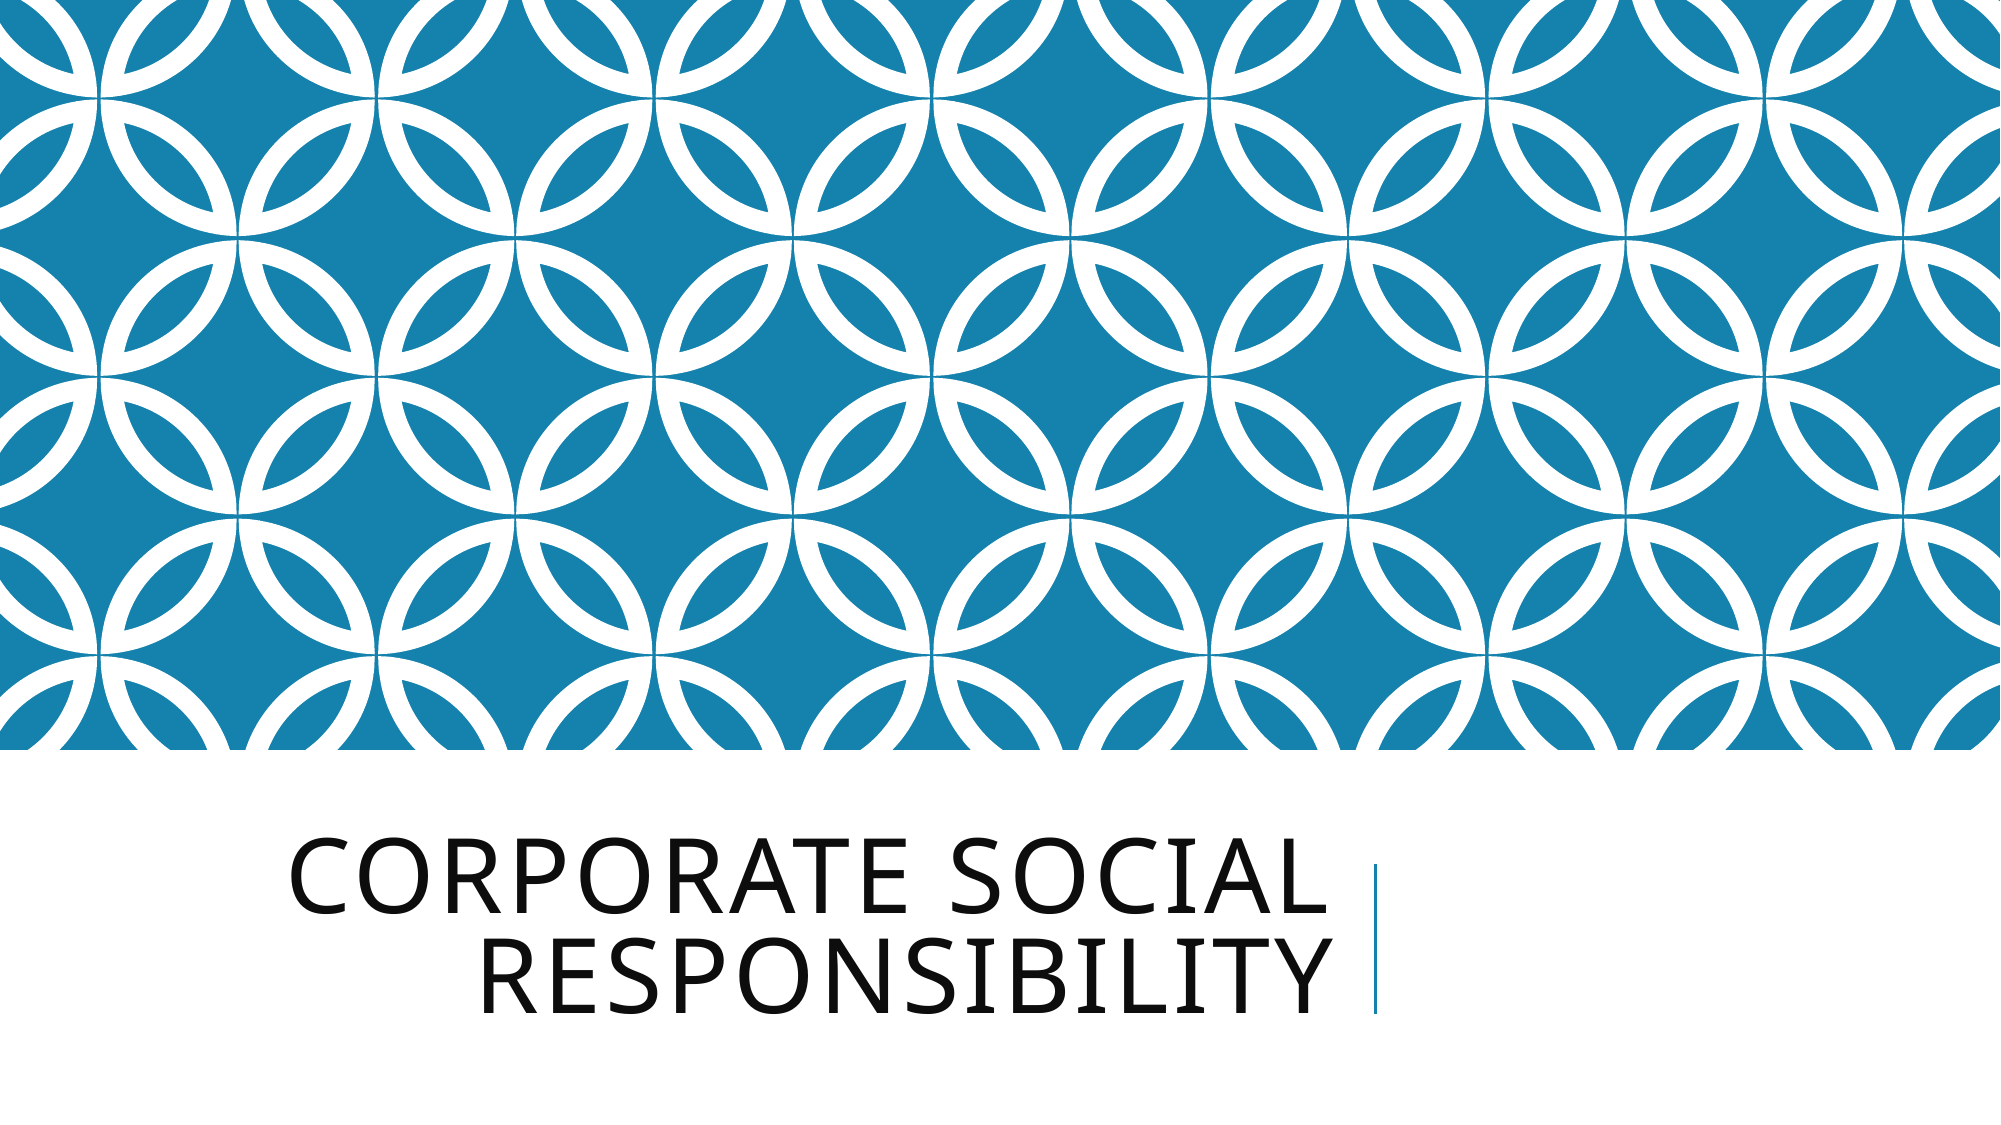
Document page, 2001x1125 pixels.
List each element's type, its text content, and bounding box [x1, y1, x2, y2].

title Corporate Social Responsibility [75, 813, 1350, 1054]
